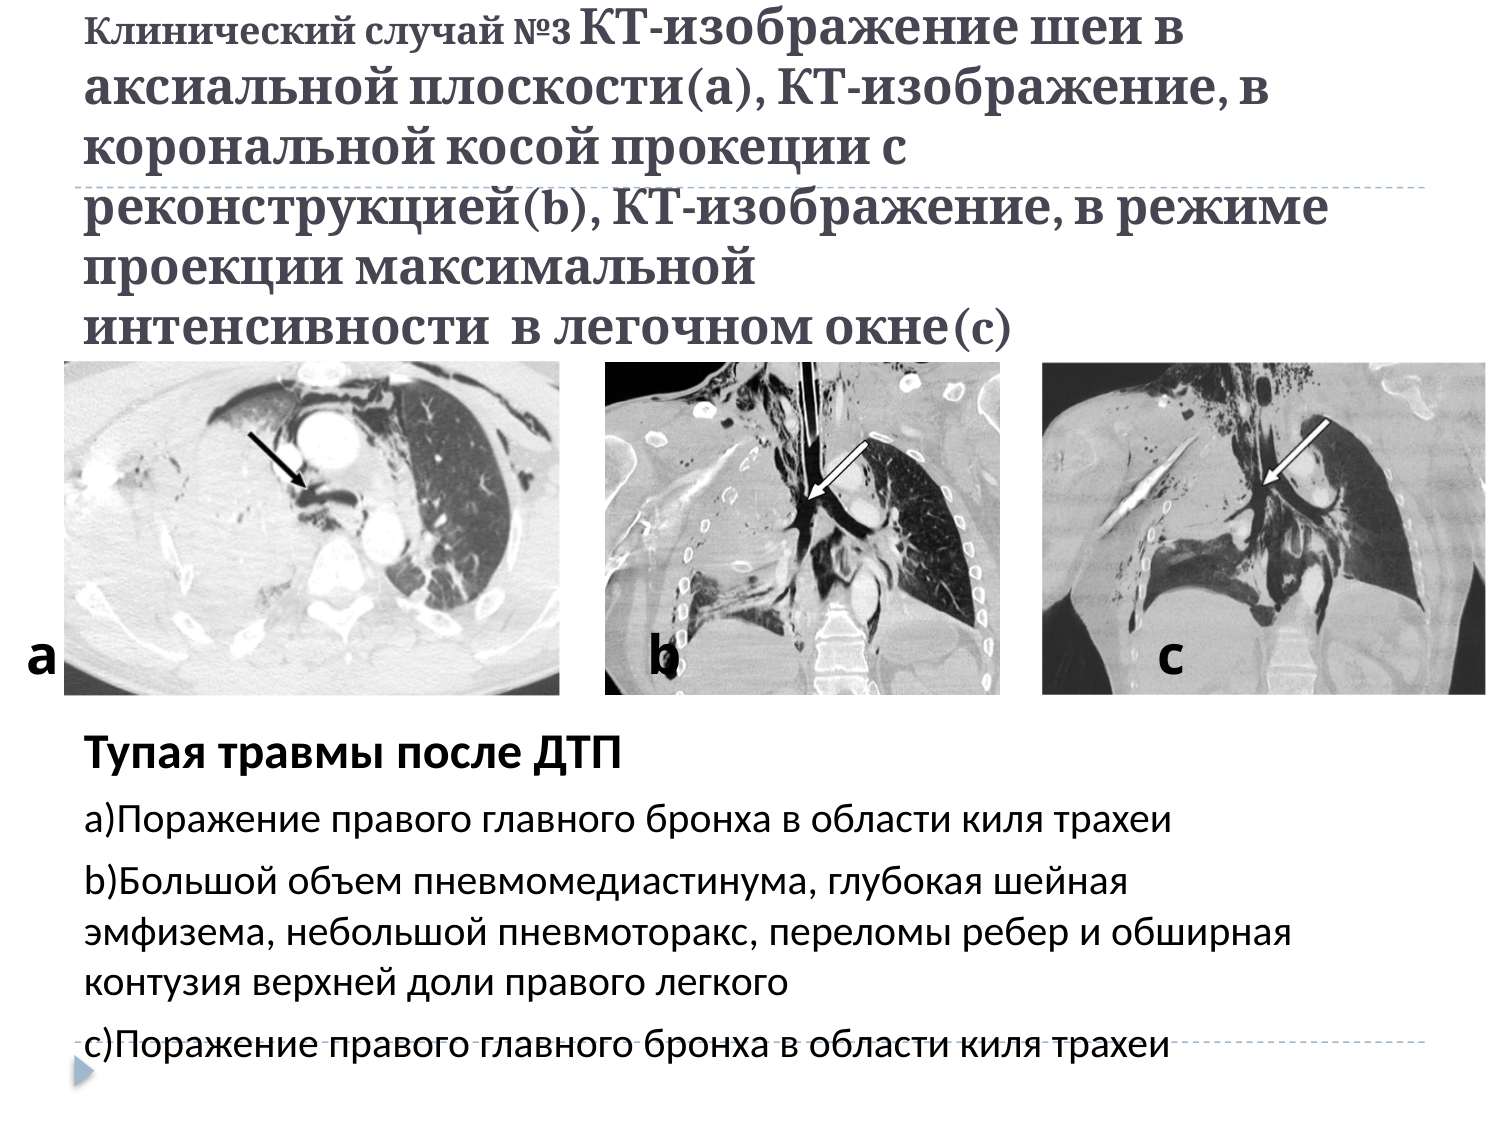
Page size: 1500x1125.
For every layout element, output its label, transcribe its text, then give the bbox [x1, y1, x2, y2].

text_box Тупая травмы после ДТП а)Поражение правого главного бронха в области киля трахеи b)Большой объем пневмомедиастинума, глубокая шейная эмфизема, небольшой пневмоторакс, переломы ребер и обширная контузия верхней доли правого легкого c)Поражение правого главного бронха в области киля трахеи [68, 710, 1419, 1100]
title Клинический случай №3 КТ-изображение шеи в аксиальной плоскости(а), КТ-изображение, в корональной косой прокеции с реконструкцией(b), КТ-изображение, в режиме проекции максимальной интенсивности в легочном окне(c) [69, 101, 1419, 362]
picture [603, 359, 1000, 696]
picture [63, 360, 562, 698]
list a b c [11, 535, 1378, 711]
picture [1040, 361, 1491, 697]
